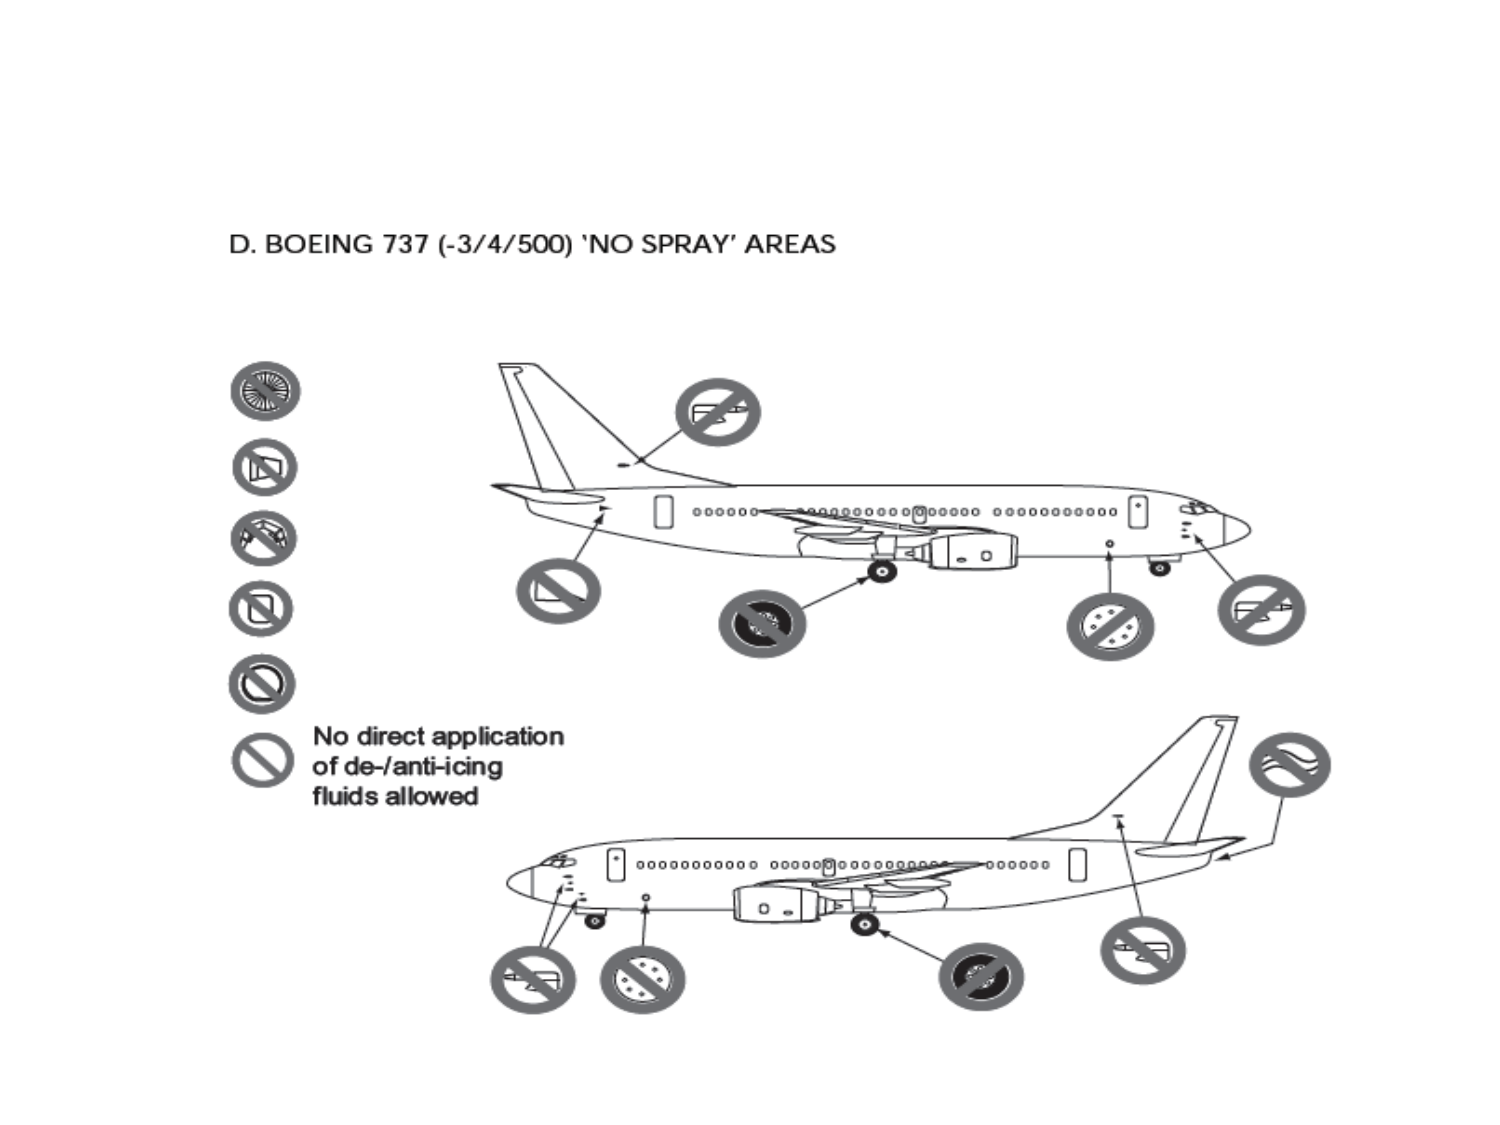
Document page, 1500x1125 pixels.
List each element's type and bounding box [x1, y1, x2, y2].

picture [222, 210, 1335, 1028]
